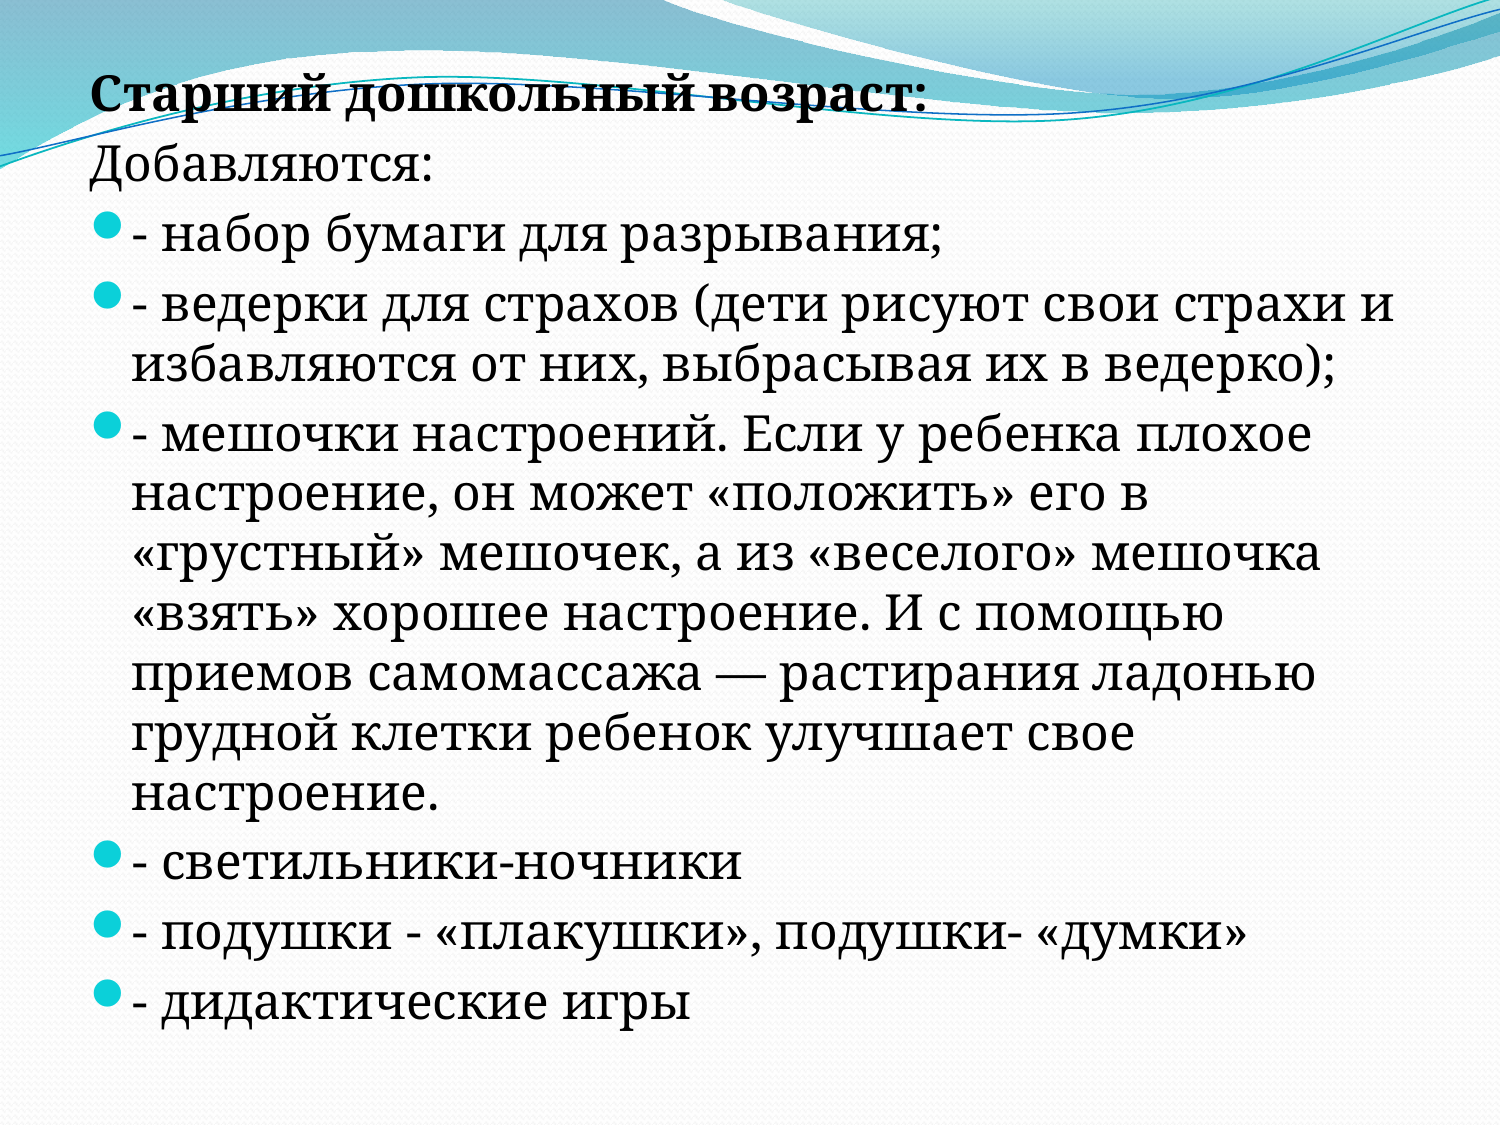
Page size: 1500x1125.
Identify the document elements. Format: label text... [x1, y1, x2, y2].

list Старший дошкольный возраст: Добавляются: - набор бумаги для разрывания; - ведерки для страхов (дети рисуют свои страхи и избавляются от них, выбрасывая их в ведерко); - мешочки настроений. Если у ребенка плохое настроение, он может «положить» его в «грустный» мешочек, а из «веселого» мешочка «взять» хорошее настроение. И с помощью приемов самомассажа — растирания ладонью грудной клетки ребенок улучшает свое настроение. - светильники-ночники - подушки - «плакушки», подушки- «думки» - дидактические игры [75, 54, 1425, 1038]
